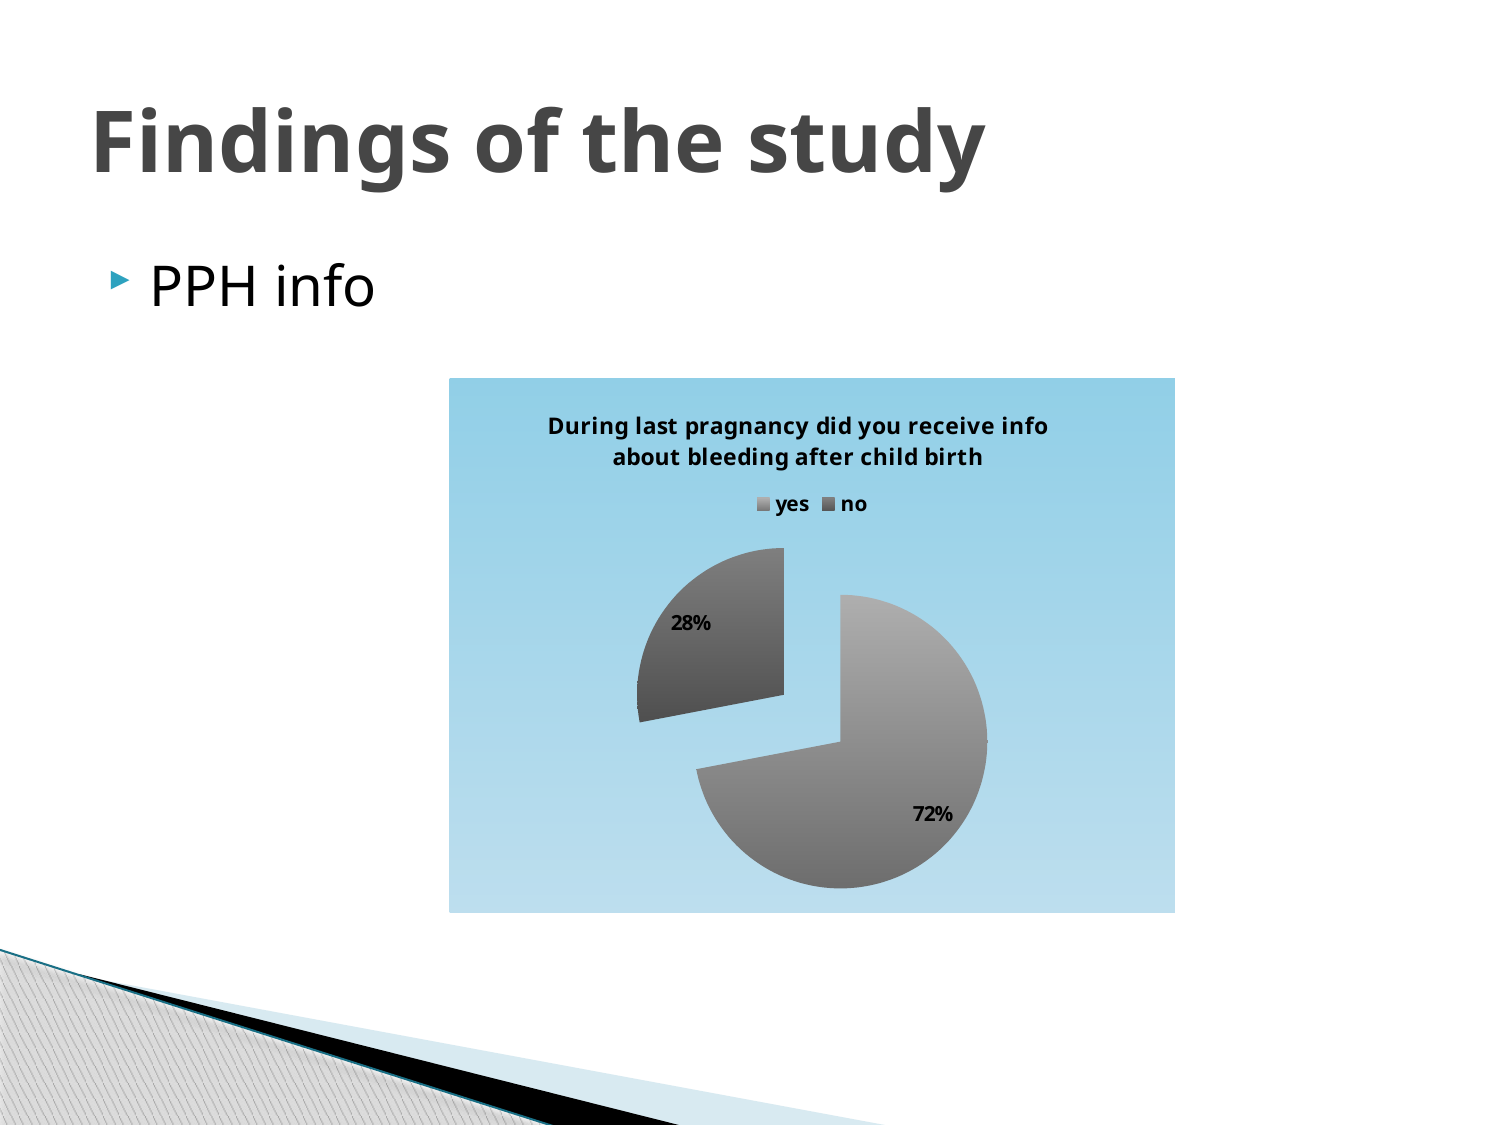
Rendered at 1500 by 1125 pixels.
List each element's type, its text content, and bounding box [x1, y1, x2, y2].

list PPH info [75, 243, 1425, 986]
chart [449, 378, 1176, 913]
title Findings of the study [75, 45, 1425, 233]
